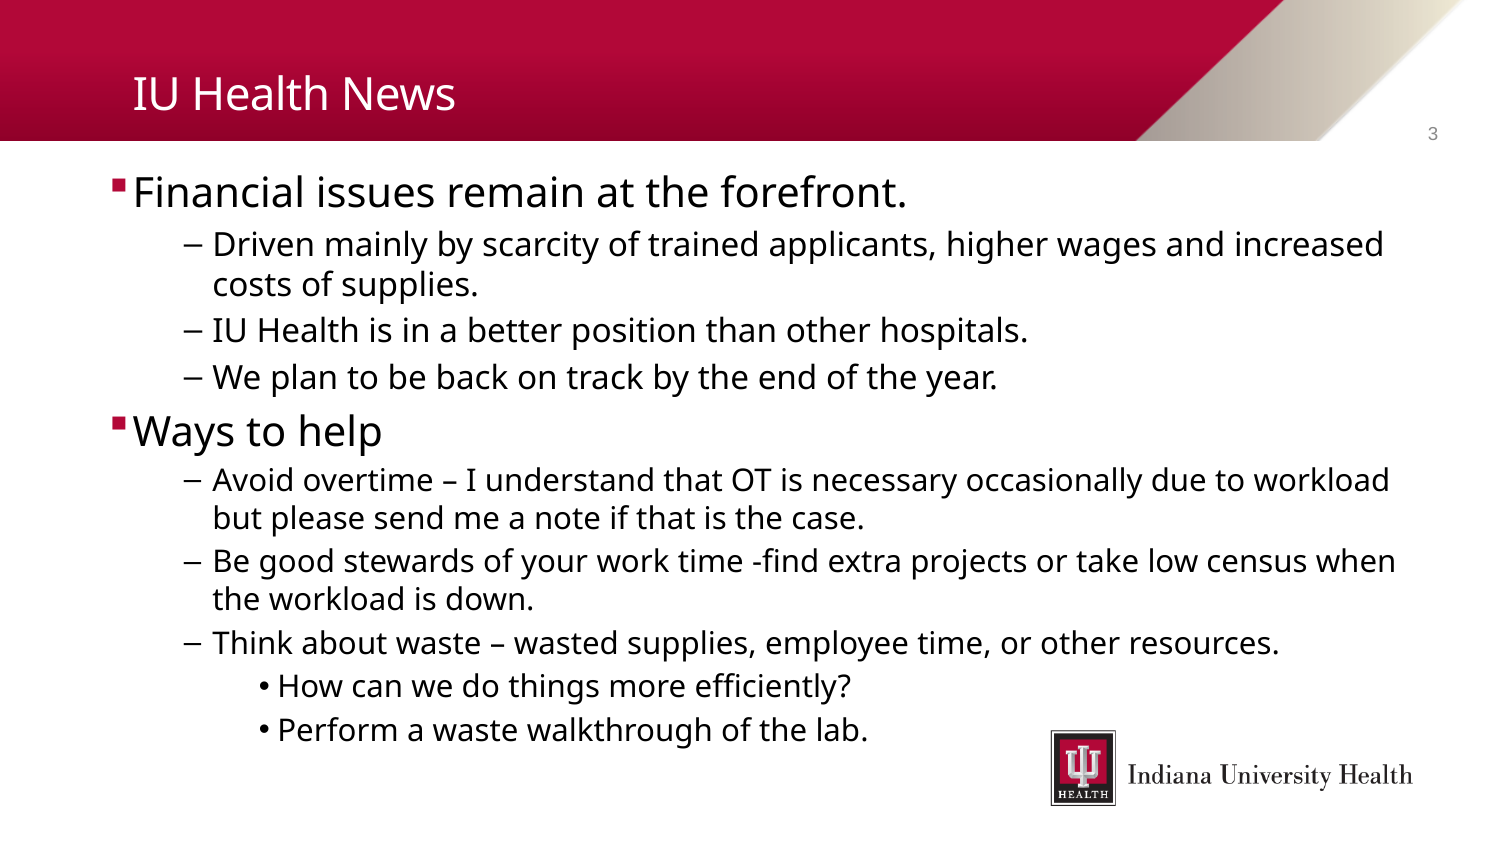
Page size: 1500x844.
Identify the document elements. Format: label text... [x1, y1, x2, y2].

title IU Health News [132, 25, 1140, 121]
slide_number 3 [1318, 98, 1439, 144]
picture [0, 0, 1500, 141]
list Financial issues remain at the forefront. Driven mainly by scarcity of trained applicants, higher wages and increased costs of supplies. IU Health is in a better position than other hospitals. We plan to be back on track by the end of the year. Ways to help Avoid overtime – I understand that OT is necessary occasionally due to workload but please send me a note if that is the case. Be good stewards of your work time -find extra projects or take low census when the workload is down. Think about waste – wasted supplies, employee time, or other resources. How can we do things more efficiently? Perform a waste walkthrough of the lab. [108, 166, 1428, 755]
picture [1048, 755, 1415, 809]
